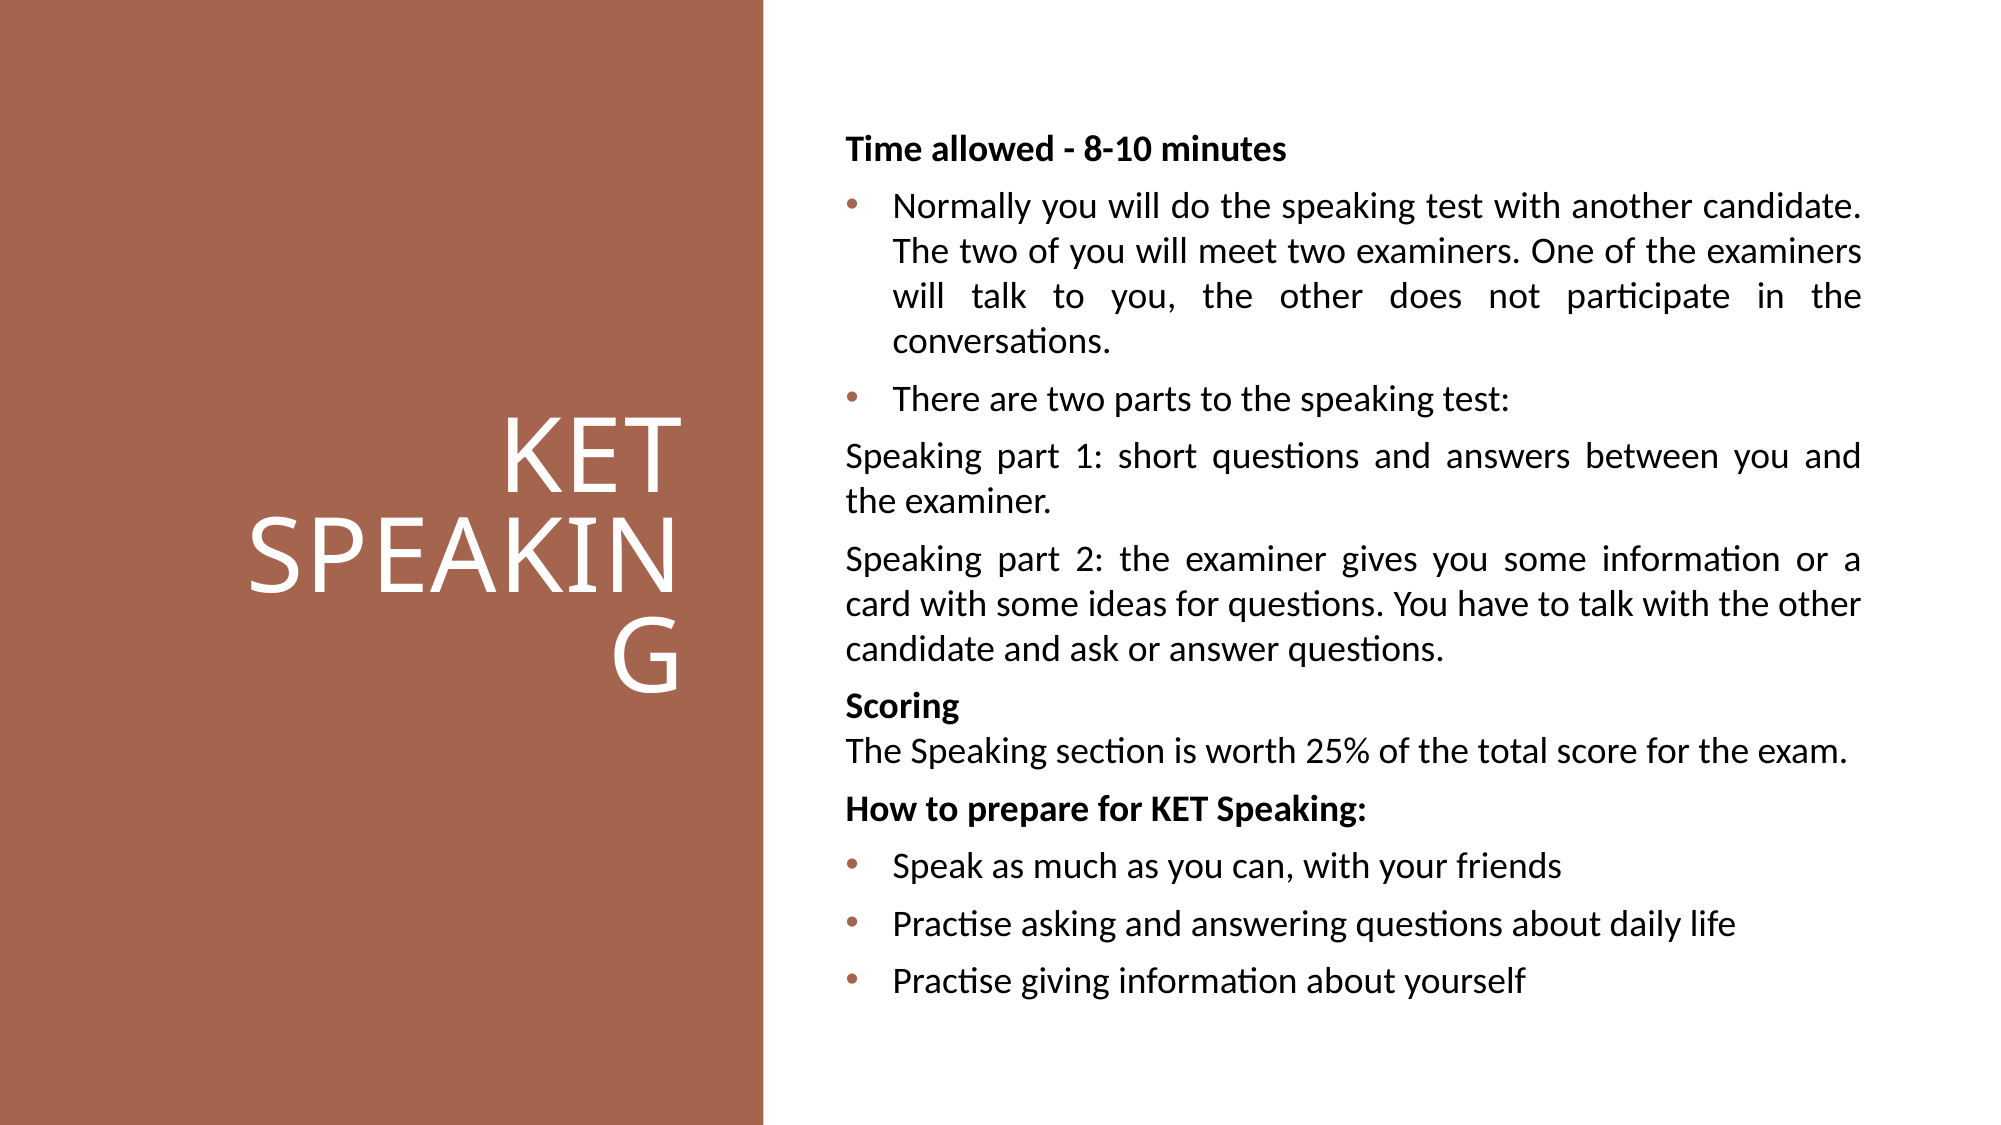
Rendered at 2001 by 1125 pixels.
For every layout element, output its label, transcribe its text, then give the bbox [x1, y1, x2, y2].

text_box [765, 0, 2000, 1125]
text_box Time allowed - 8-10 minutes Normally you will do the speaking test with another candidate. The two of you will meet two examiners. One of the examiners will talk to you, the other does not participate in the conversations. There are two parts to the speaking test: Speaking part 1: short questions and answers between you and the examiner. Speaking part 2: the examiner gives you some information or a card with some ideas for questions. You have to talk with the other candidate and ask or answer questions. Scoring The Speaking section is worth 25% of the total score for the exam. How to prepare for KET Speaking: Speak as much as you can, with your friends Practise asking and answering questions about daily life Practise giving information about yourself [838, 131, 1871, 993]
text_box [0, 0, 765, 1125]
text_box KET SPEAKING [158, 131, 700, 993]
